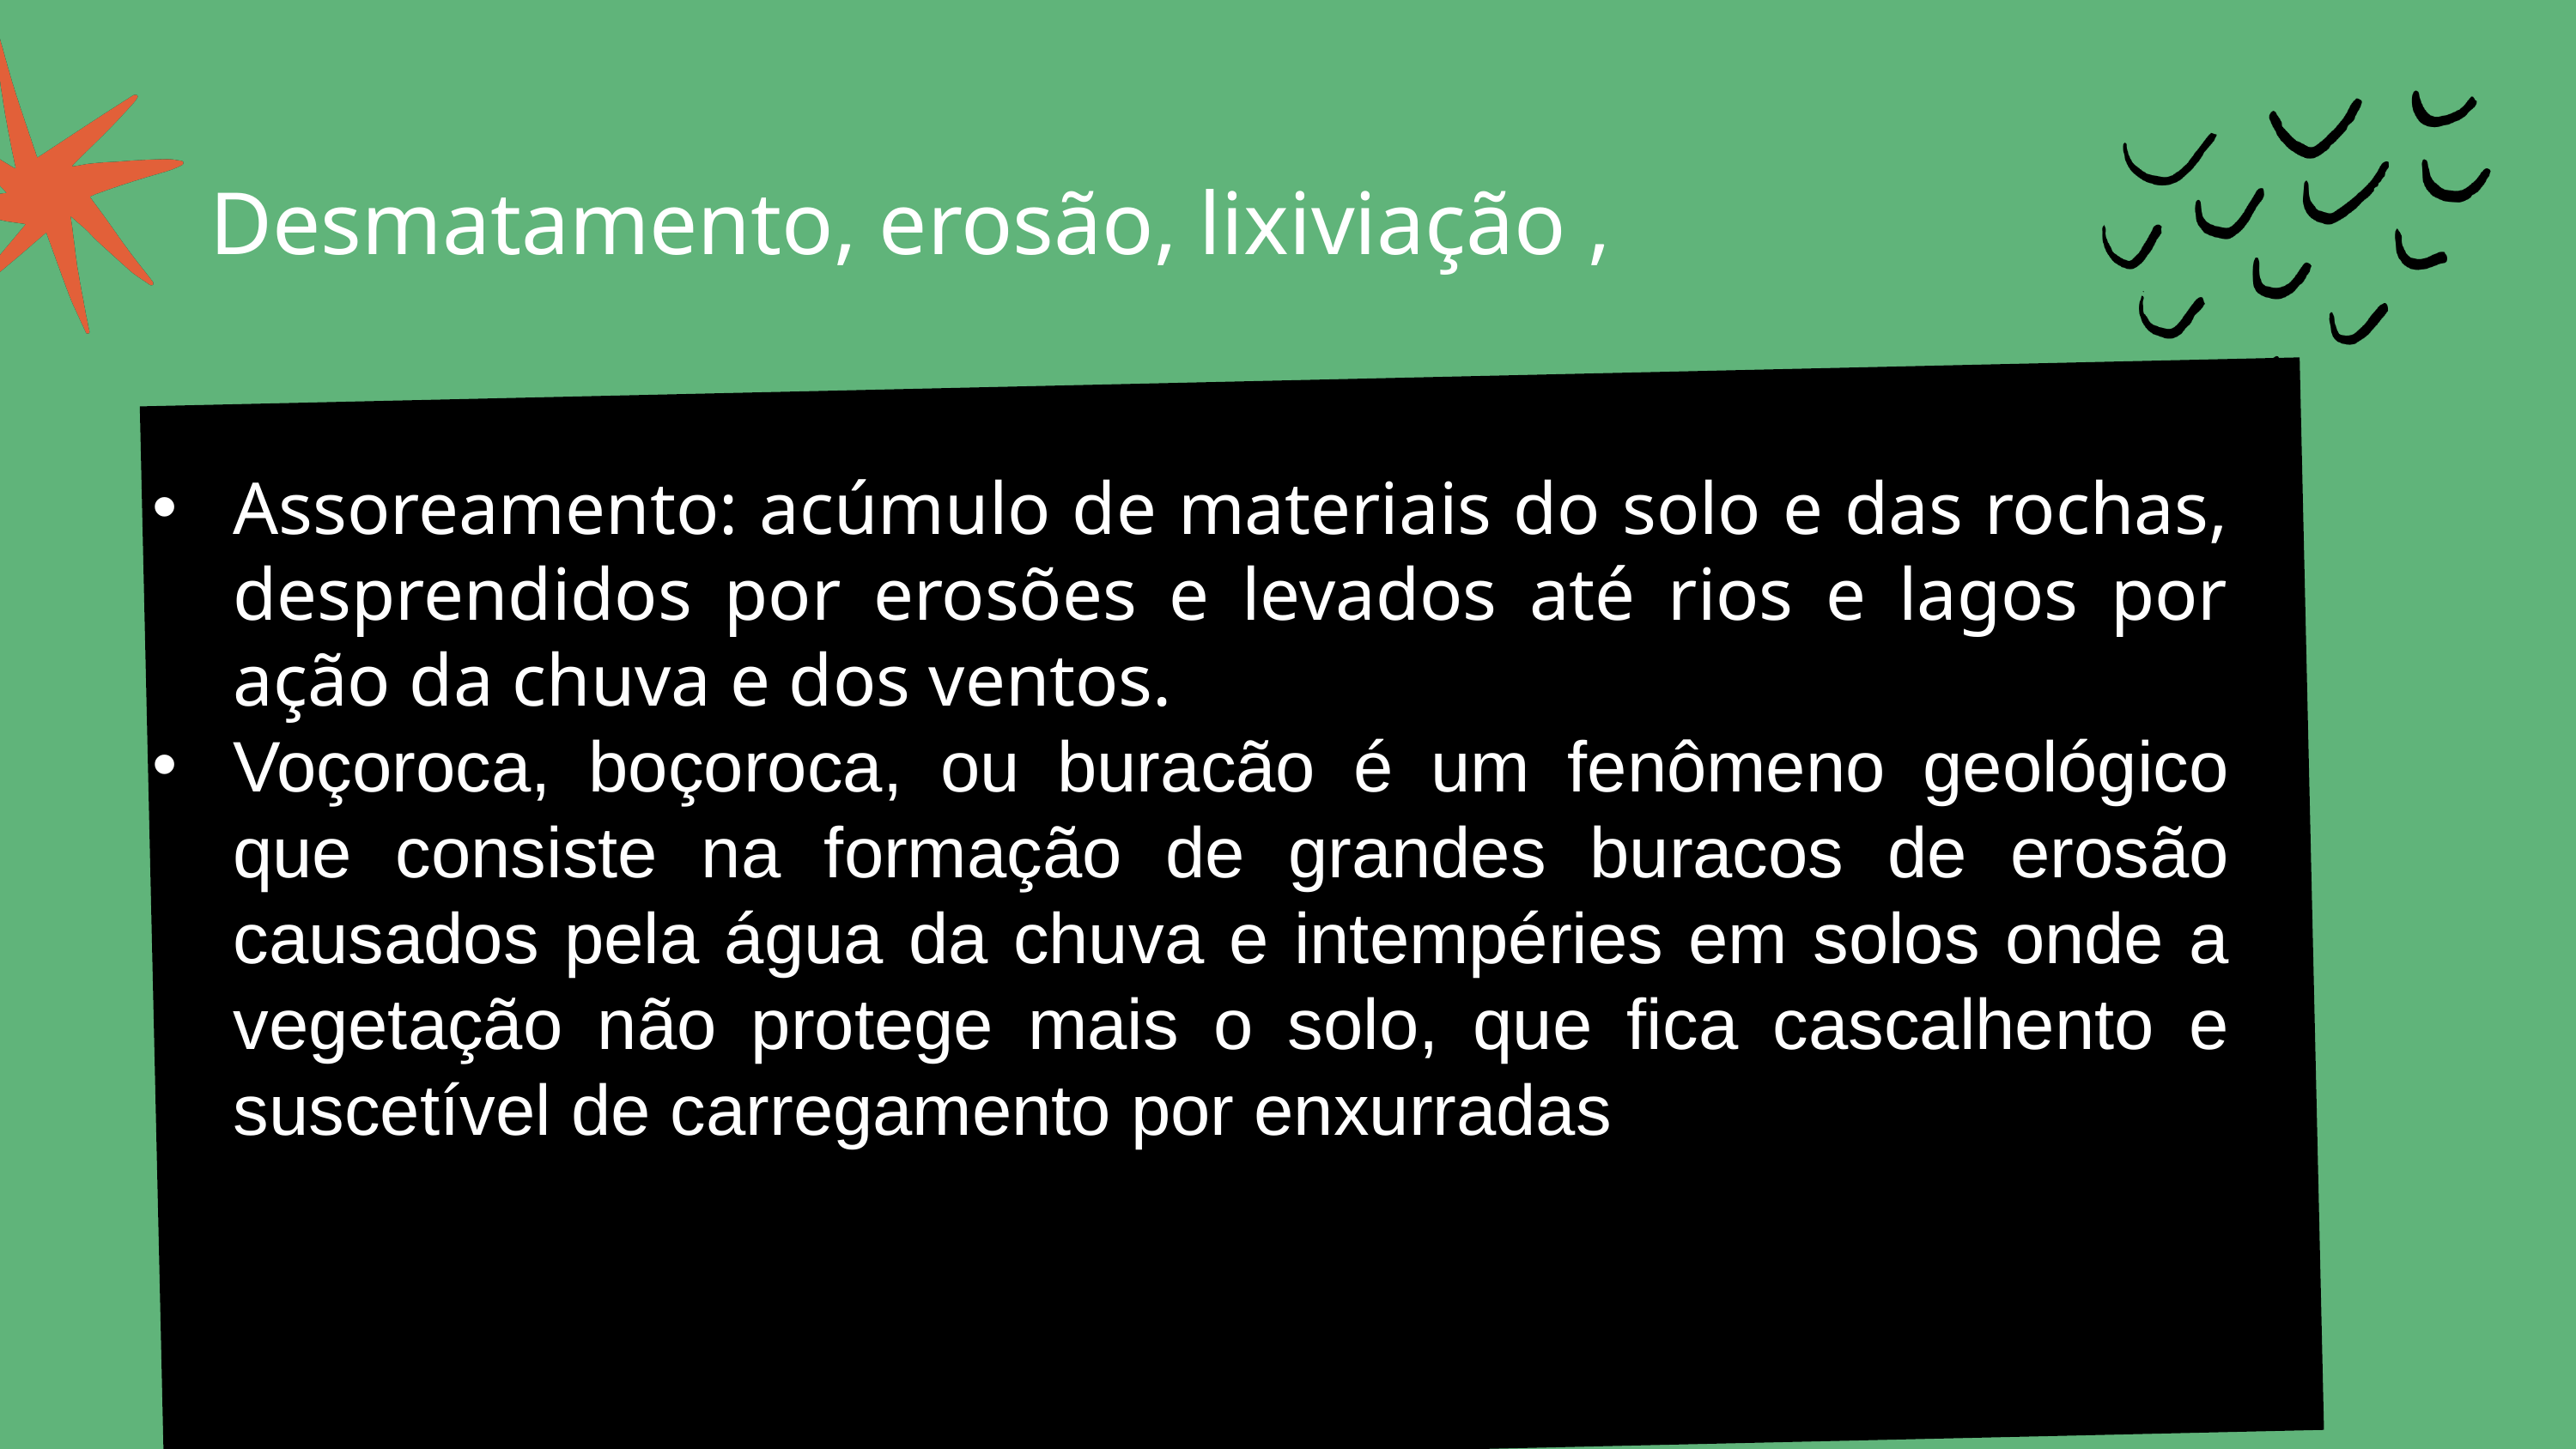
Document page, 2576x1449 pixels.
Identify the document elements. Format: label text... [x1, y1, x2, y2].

picture [2100, 90, 2491, 387]
picture [0, 34, 184, 334]
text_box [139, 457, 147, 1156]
text_box Desmatamento, erosão, lixiviação , [210, 168, 2044, 272]
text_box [151, 381, 2312, 1449]
